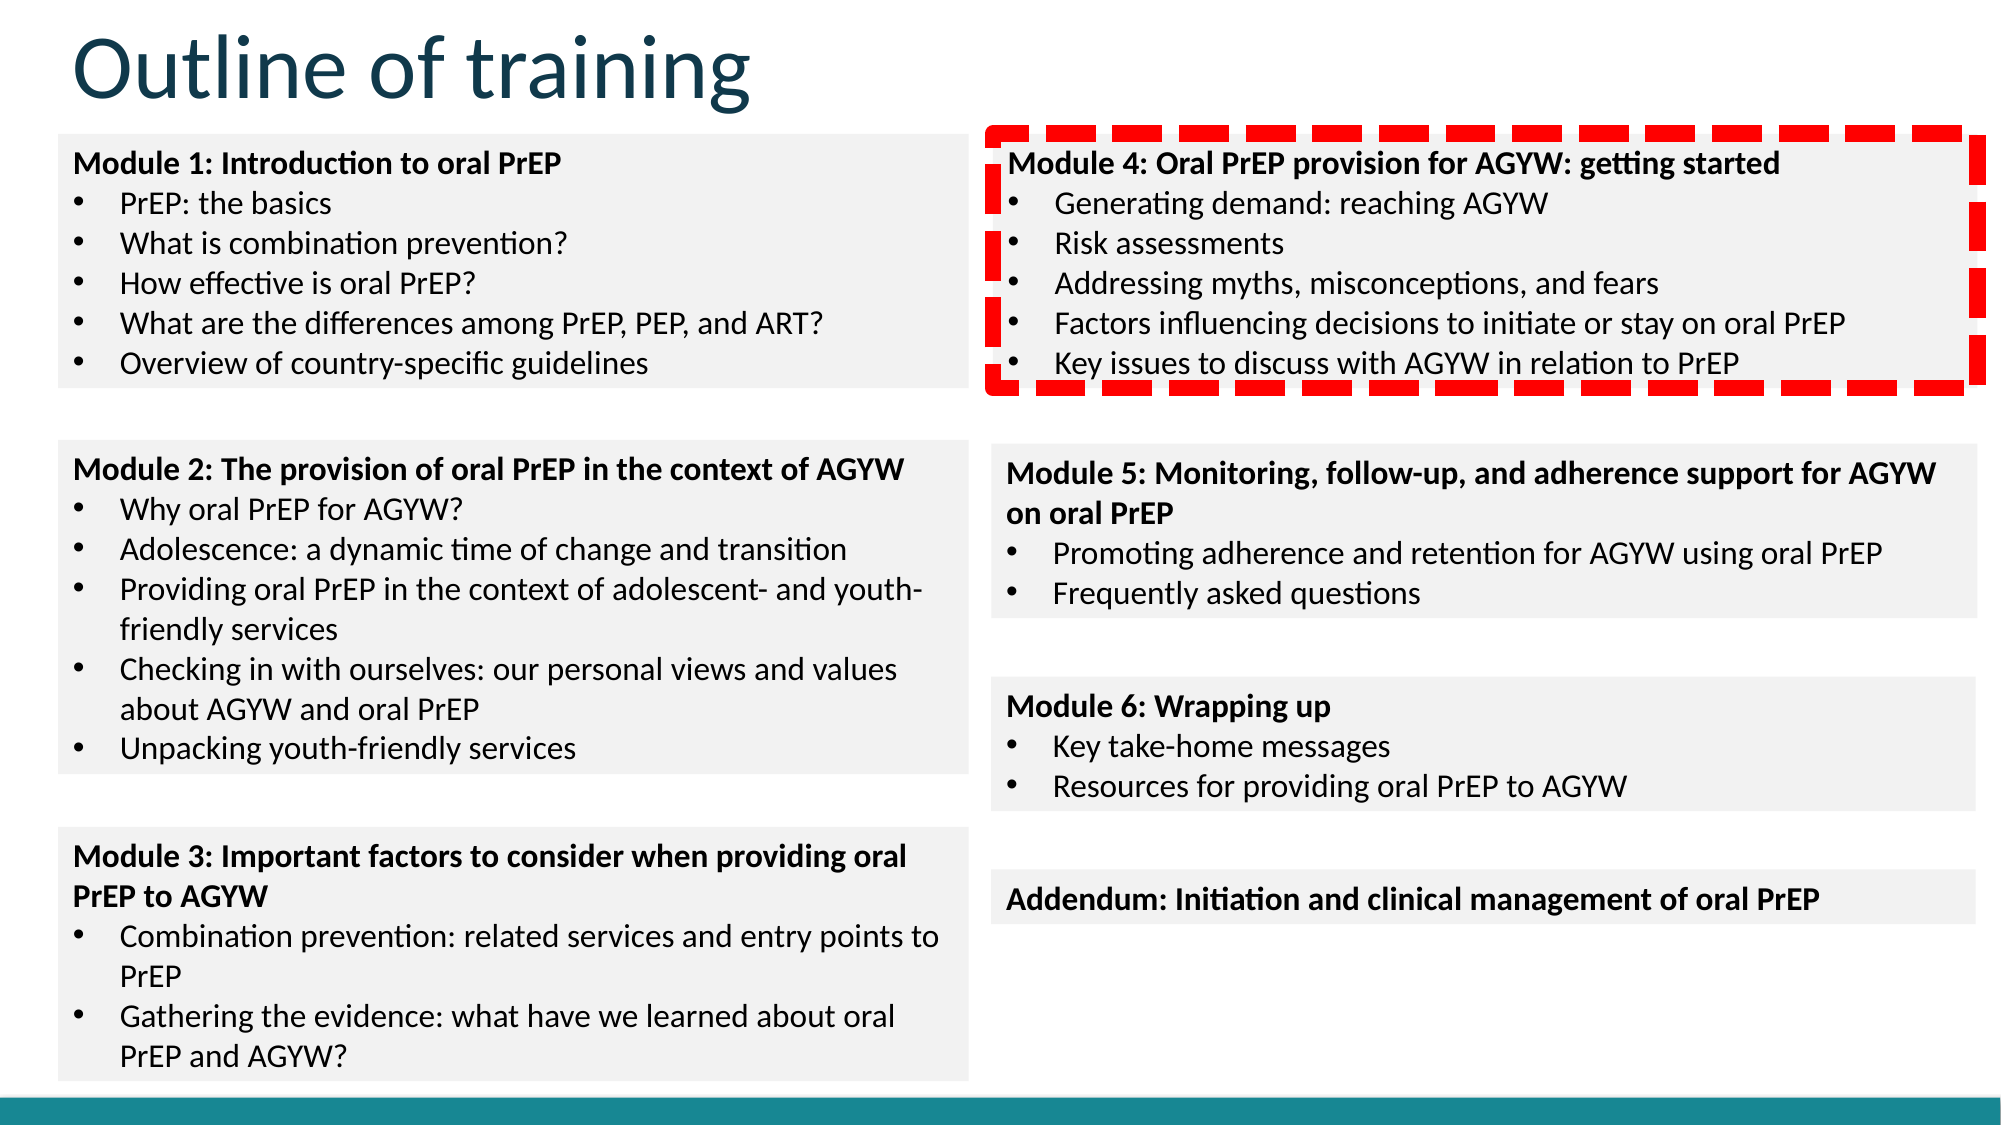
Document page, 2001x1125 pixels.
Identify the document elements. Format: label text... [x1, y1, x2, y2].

text_box Module 1: Introduction to oral PrEP PrEP: the basics What is combination prevention? How effective is oral PrEP? What are the differences among PrEP, PEP, and ART? Overview of country-specific guidelines [58, 133, 969, 389]
text_box Module 2: The provision of oral PrEP in the context of AGYW Why oral PrEP for AGYW? Adolescence: a dynamic time of change and transition Providing oral PrEP in the context of adolescent- and youth- friendly services Checking in with ourselves: our personal views and values about AGYW and oral PrEP Unpacking youth-friendly services [58, 439, 969, 775]
text_box Module 5: Monitoring, follow-up, and adherence support for AGYW on oral PrEP Promoting adherence and retention for AGYW using oral PrEP Frequently asked questions [991, 443, 1978, 619]
text_box Module 3: Important factors to consider when providing oral PrEP to AGYW Combination prevention: related services and entry points to PrEP Gathering the evidence: what have we learned about oral PrEP and AGYW? [58, 826, 969, 1082]
title Outline of training [58, 16, 1859, 176]
text_box Module 6: Wrapping up Key take-home messages Resources for providing oral PrEP to AGYW [991, 676, 1976, 812]
text_box Addendum: Initiation and clinical management of oral PrEP [991, 869, 1976, 925]
text_box Module 4: Oral PrEP provision for AGYW: getting started Generating demand: reaching AGYW Risk assessments Addressing myths, misconceptions, and fears Factors influencing decisions to initiate or stay on oral PrEP Key issues to discuss with AGYW in relation to PrEP [992, 133, 1978, 389]
